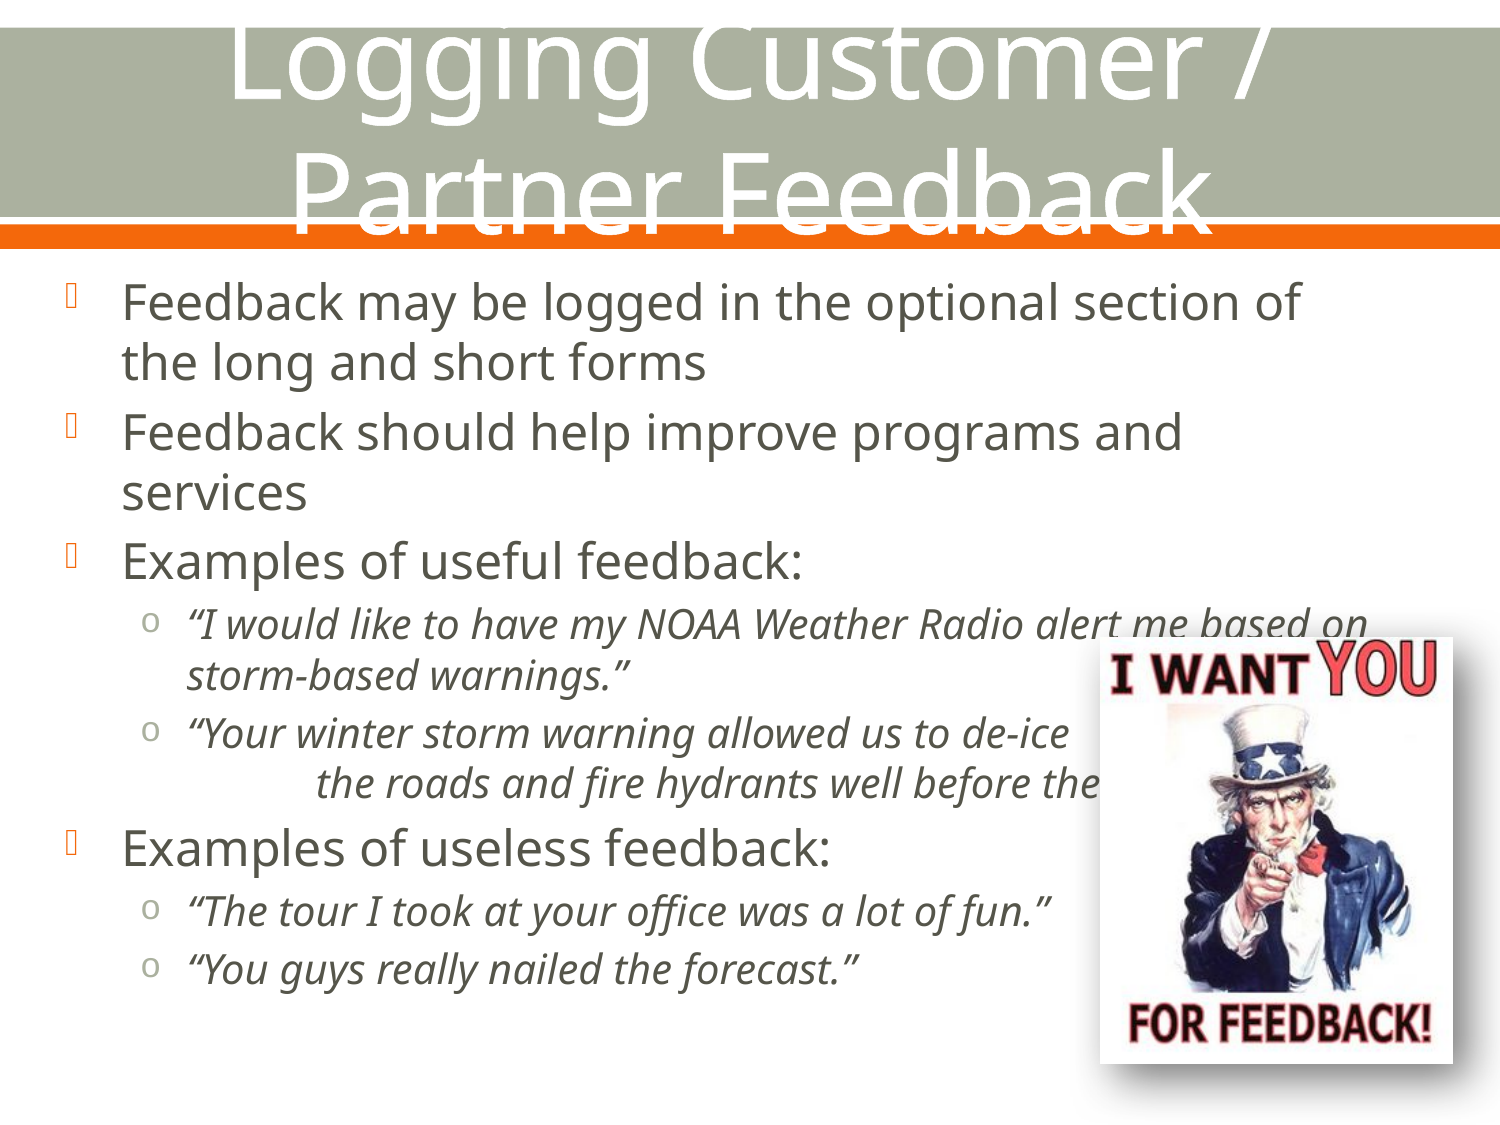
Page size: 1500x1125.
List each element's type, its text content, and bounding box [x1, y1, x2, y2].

picture [1099, 637, 1454, 1065]
title Logging Customer / Partner Feedback [75, 29, 1425, 213]
list Feedback may be logged in the optional section of the long and short forms Feedback should help improve programs and services Examples of useful feedback: “I would like to have my NOAA Weather Radio alert me based on storm-based warnings.” “Your winter storm warning allowed us to de-ice the roads and fire hydrants well before the storm.” Examples of useless feedback: “The tour I took at your office was a lot of fun.” “You guys really nailed the forecast.” [49, 262, 1401, 1006]
